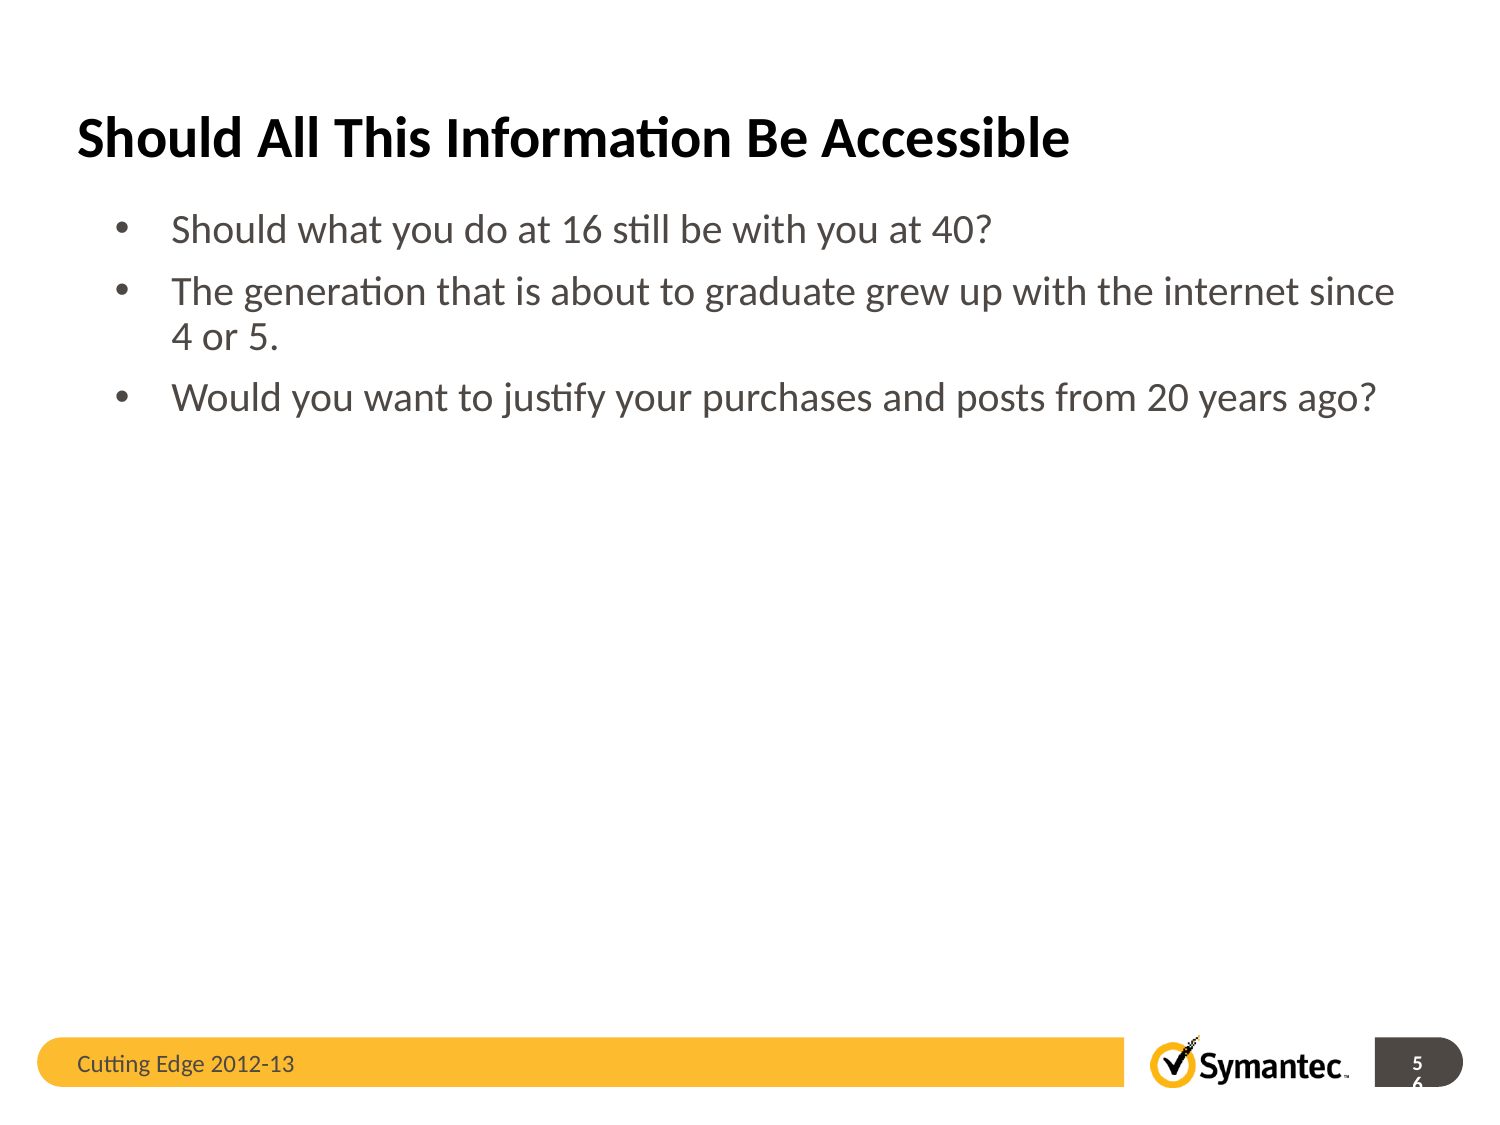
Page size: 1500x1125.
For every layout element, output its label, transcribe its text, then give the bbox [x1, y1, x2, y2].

title Should All This Information Be Accessible [62, 40, 1438, 179]
picture [1150, 1035, 1349, 1088]
text_box Should what you do at 16 still be with you at 40? The generation that is about to graduate grew up with the internet since 4 or 5. Would you want to justify your purchases and posts from 20 years ago? [99, 200, 1413, 1000]
slide_number 56 [1402, 1049, 1428, 1075]
footer Cutting Edge 2012-13 [62, 1042, 749, 1082]
